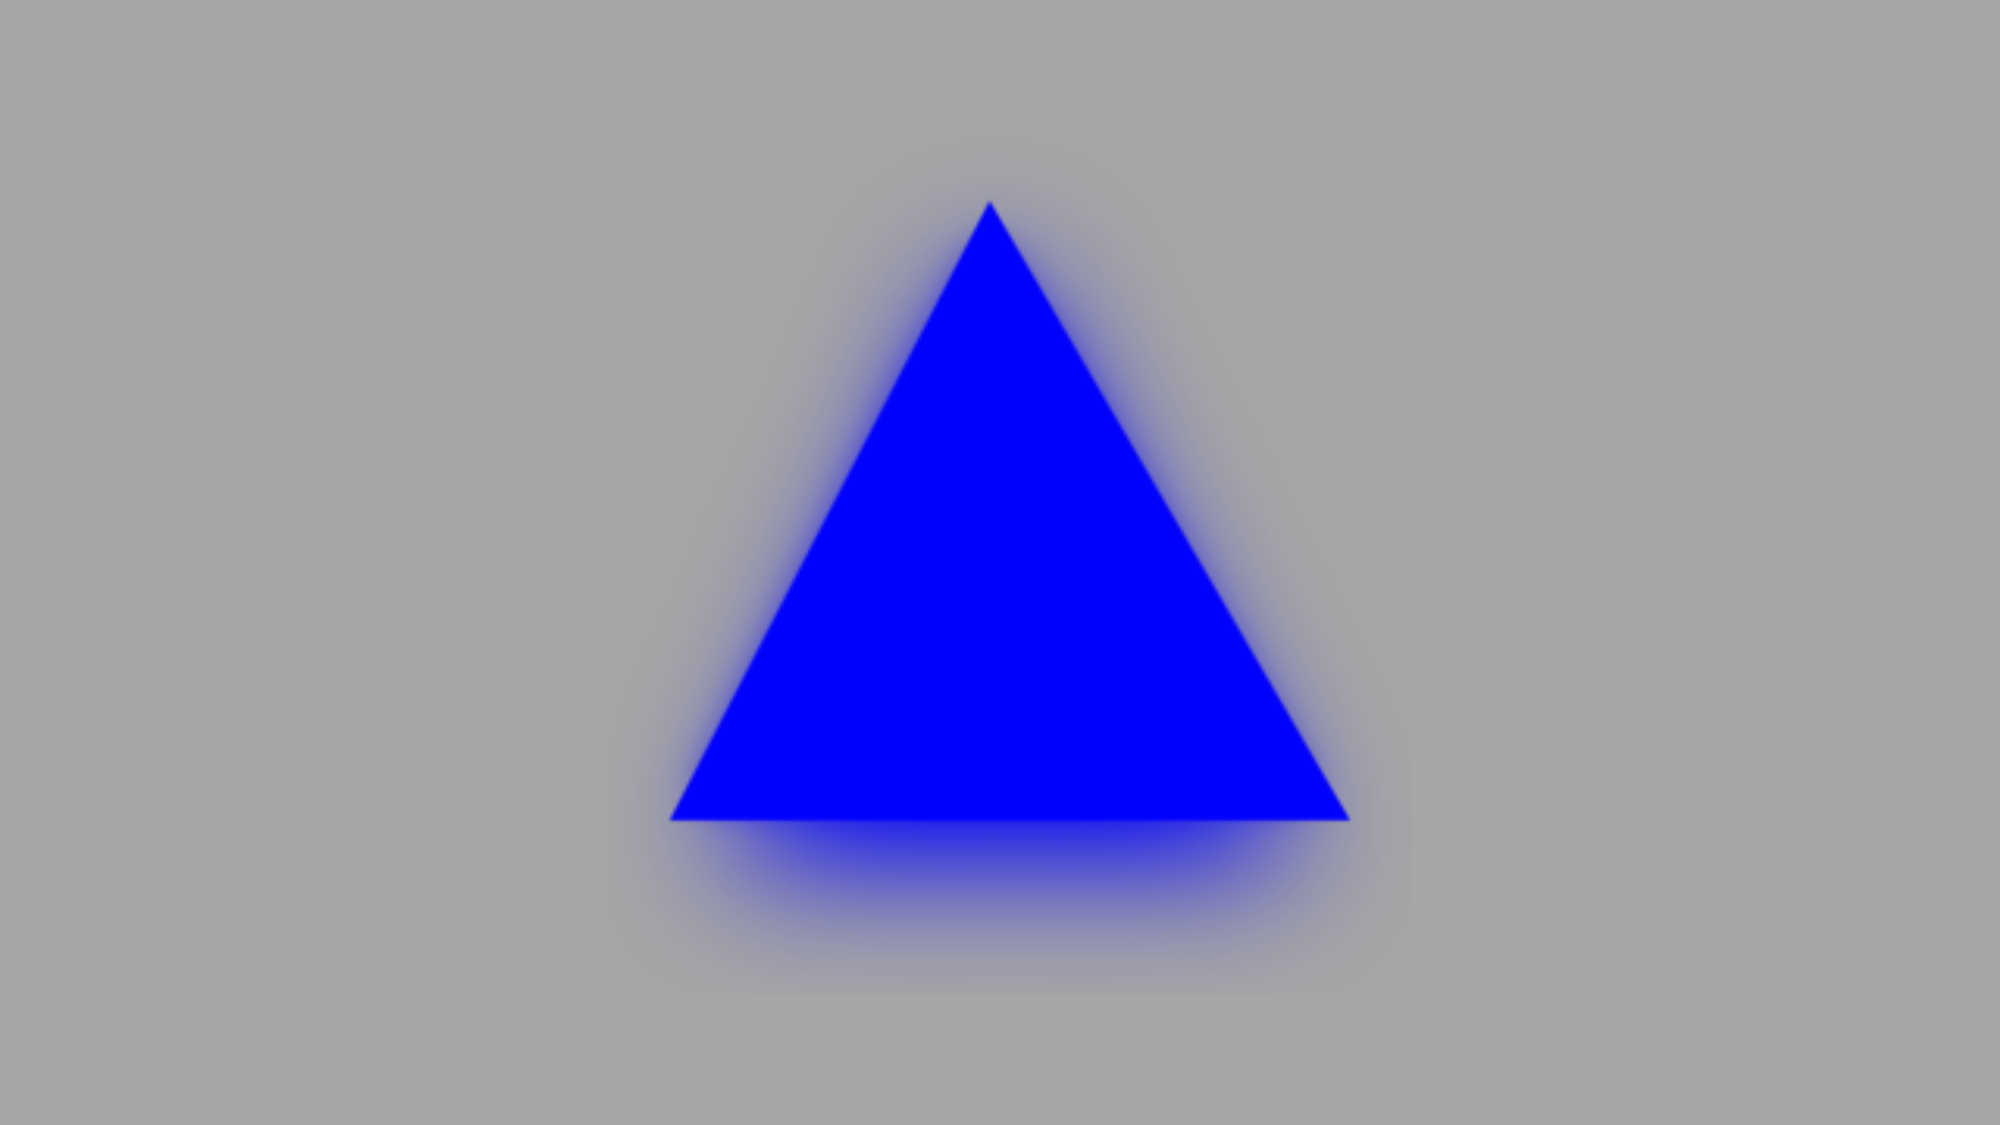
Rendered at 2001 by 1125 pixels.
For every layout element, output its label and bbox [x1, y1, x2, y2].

picture [565, 90, 1457, 1022]
